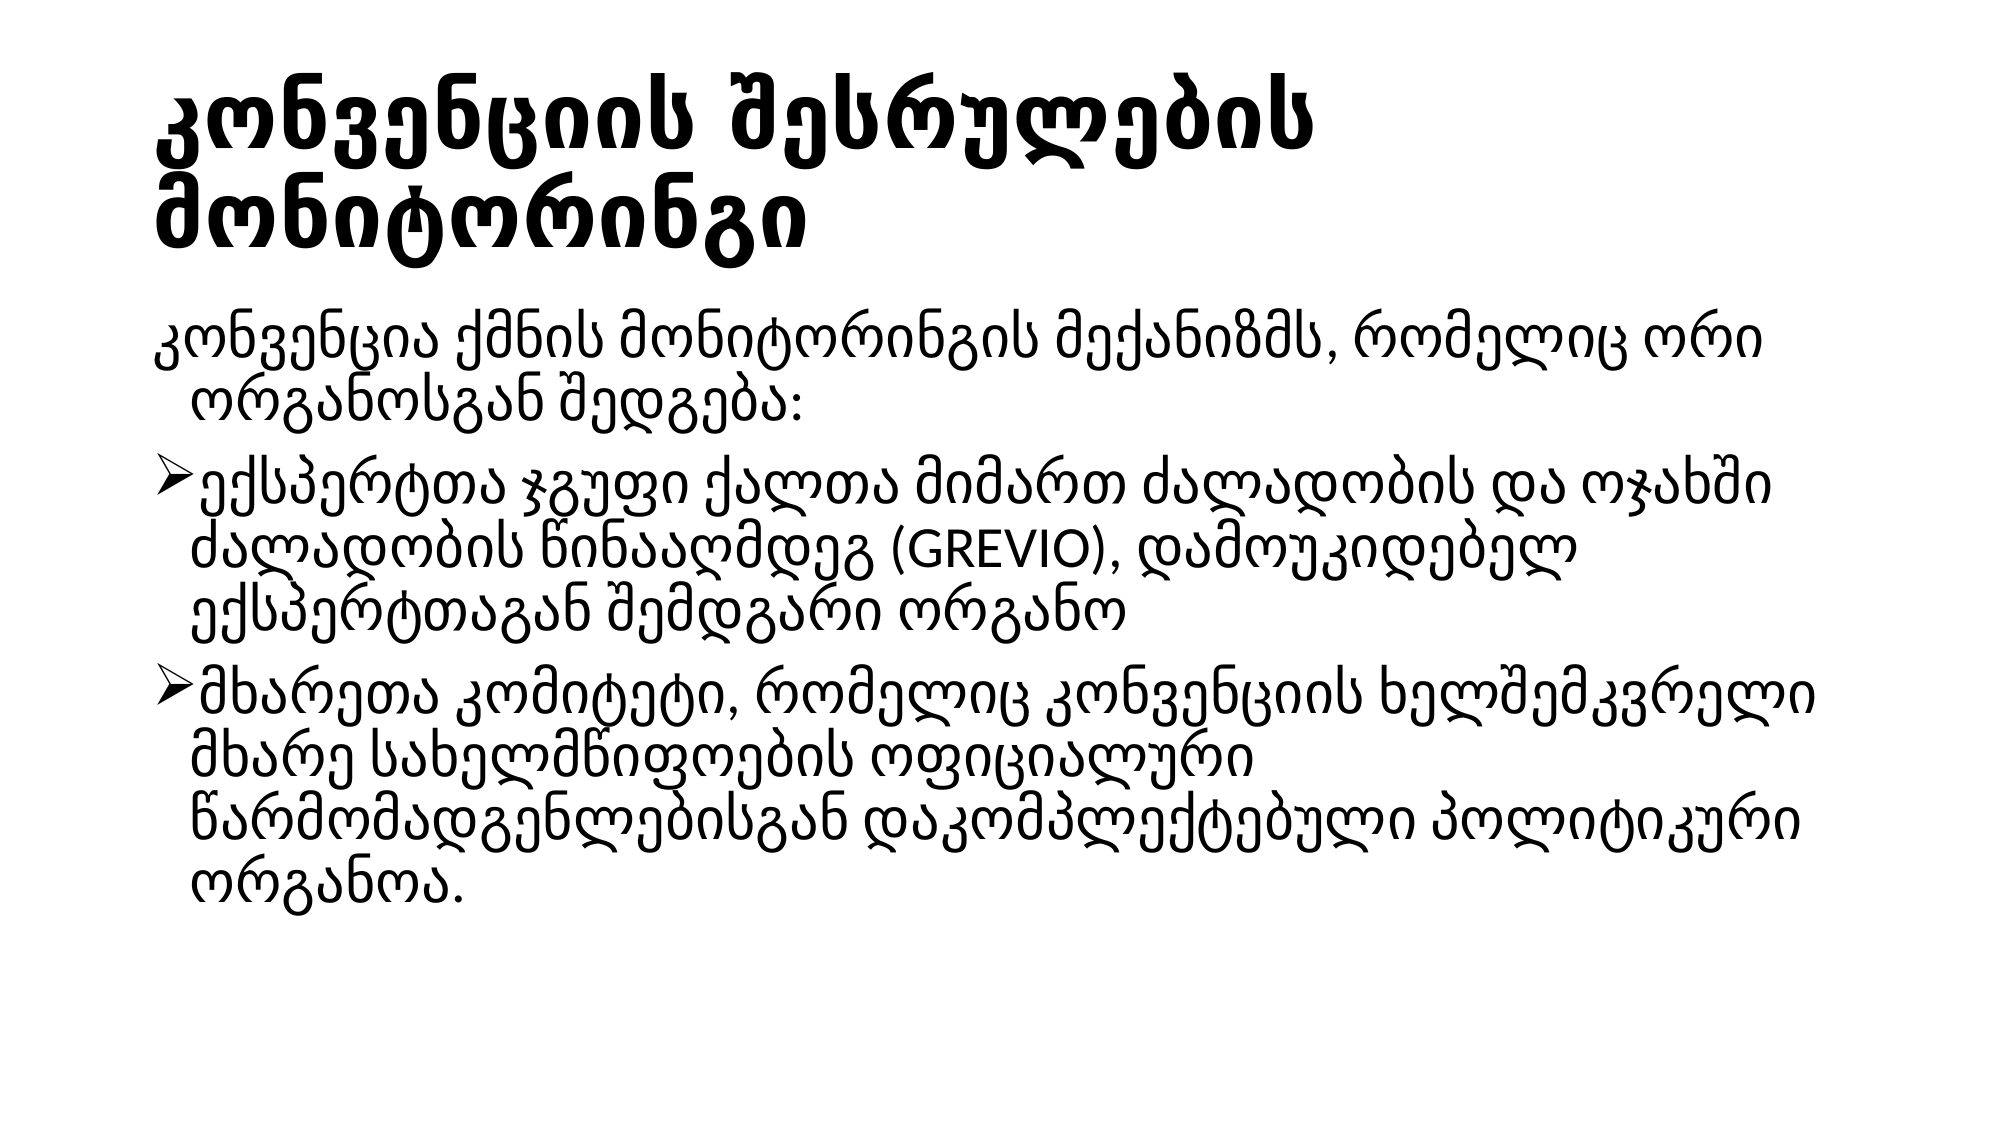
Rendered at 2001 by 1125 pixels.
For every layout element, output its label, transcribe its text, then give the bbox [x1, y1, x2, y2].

list კონვენცია ქმნის მონიტორინგის მექანიზმს, რომელიც ორი ორგანოსგან შედგება: ექსპერტთა ჯგუფი ქალთა მიმართ ძალადობის და ოჯახში ძალადობის წინააღმდეგ (GREVIO), დამოუკიდებელ ექსპერტთაგან შემდგარი ორგანო მხარეთა კომიტეტი, რომელიც კონვენციის ხელშემკვრელი მხარე სახელმწიფოების ოფიციალური წარმომადგენლებისგან დაკომპლექტებული პოლიტიკური ორგანოა. [137, 299, 1863, 1014]
title კონვენციის შესრულების მონიტორინგი [137, 59, 1863, 278]
